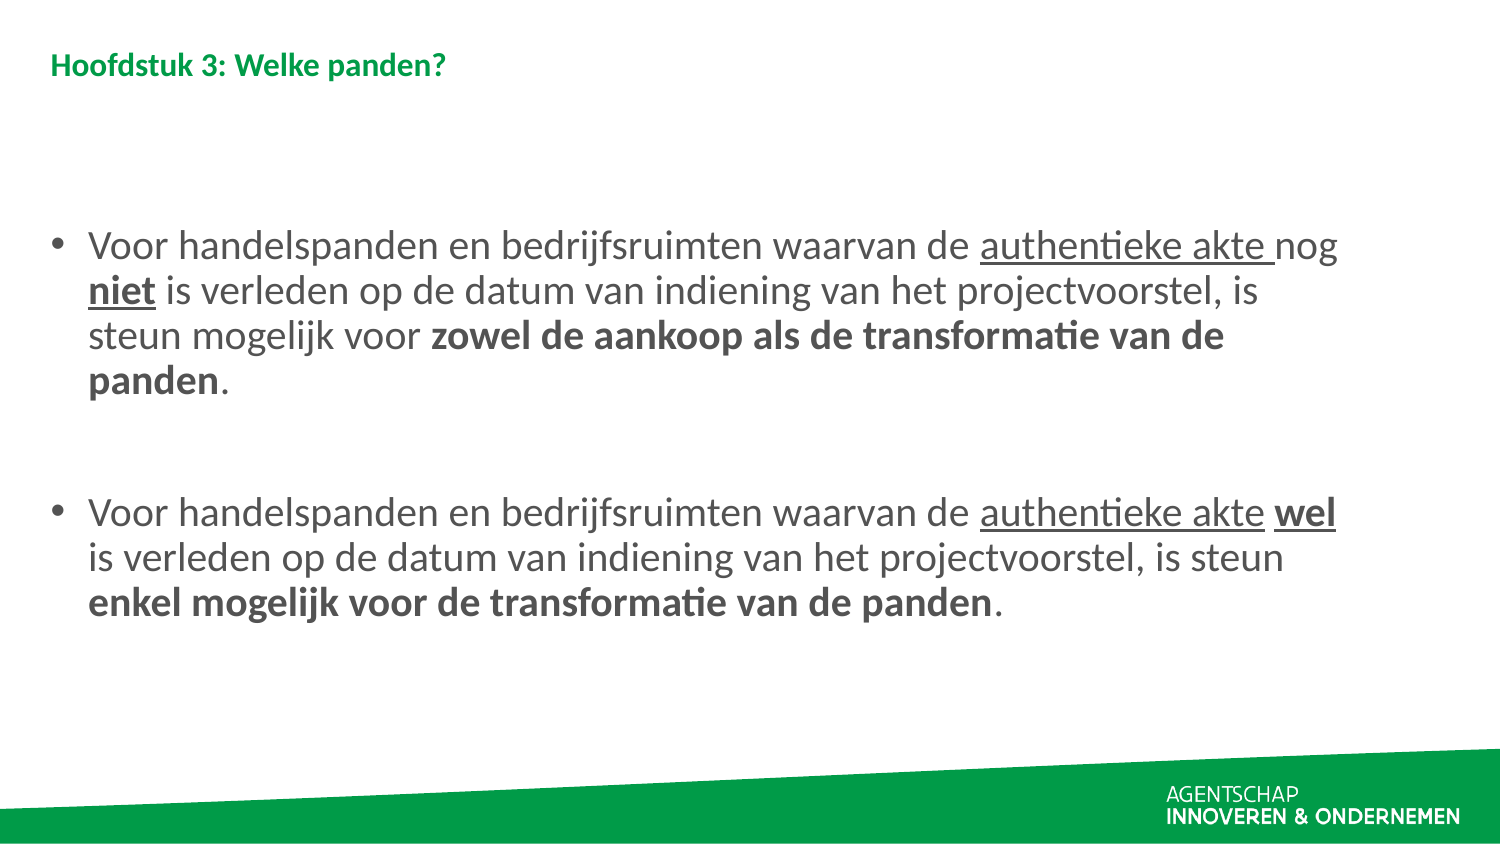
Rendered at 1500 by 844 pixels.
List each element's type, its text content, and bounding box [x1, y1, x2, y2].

list Voor handelspanden en bedrijfsruimten waarvan de authentieke akte nog niet is verleden op de datum van indiening van het projectvoorstel, is steun mogelijk voor zowel de aankoop als de transformatie van de panden. Voor handelspanden en bedrijfsruimten waarvan de authentieke akte wel is verleden op de datum van indiening van het projectvoorstel, is steun enkel mogelijk voor de transformatie van de panden. [50, 223, 1363, 702]
title Hoofdstuk 3: Welke panden? [50, 47, 1453, 125]
picture [1165, 781, 1495, 832]
